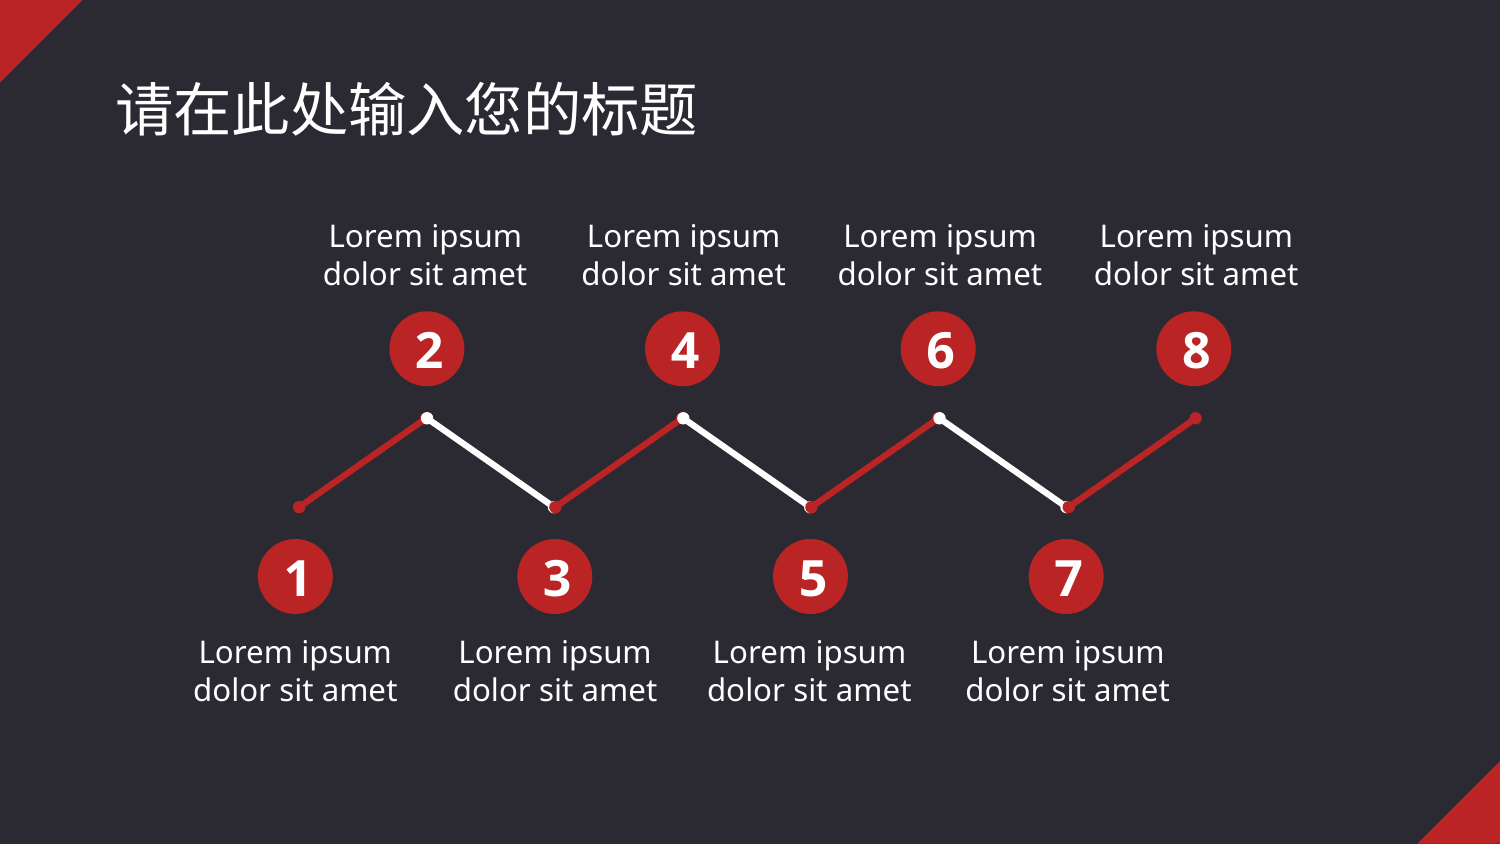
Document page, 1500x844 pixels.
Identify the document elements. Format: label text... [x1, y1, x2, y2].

text_box Lorem ipsum dolor sit amet [1072, 209, 1321, 299]
text_box Lorem ipsum dolor sit amet [815, 209, 1065, 299]
text_box Lorem ipsum dolor sit amet [301, 209, 550, 299]
title 请在此处输入您的标题 [100, 55, 1425, 161]
text_box Lorem ipsum dolor sit amet [171, 625, 420, 715]
text_box 3 [515, 536, 595, 617]
text_box Lorem ipsum dolor sit amet [943, 625, 1193, 715]
text_box 6 [898, 309, 978, 389]
text_box 7 [1026, 536, 1106, 617]
text_box Lorem ipsum dolor sit amet [431, 625, 680, 715]
text_box 8 [1154, 309, 1234, 389]
text_box 4 [642, 309, 723, 389]
text_box 2 [387, 309, 467, 389]
text_box 1 [255, 536, 335, 617]
text_box Lorem ipsum dolor sit amet [685, 625, 934, 715]
text_box 5 [770, 536, 851, 617]
text_box Lorem ipsum dolor sit amet [559, 209, 808, 299]
